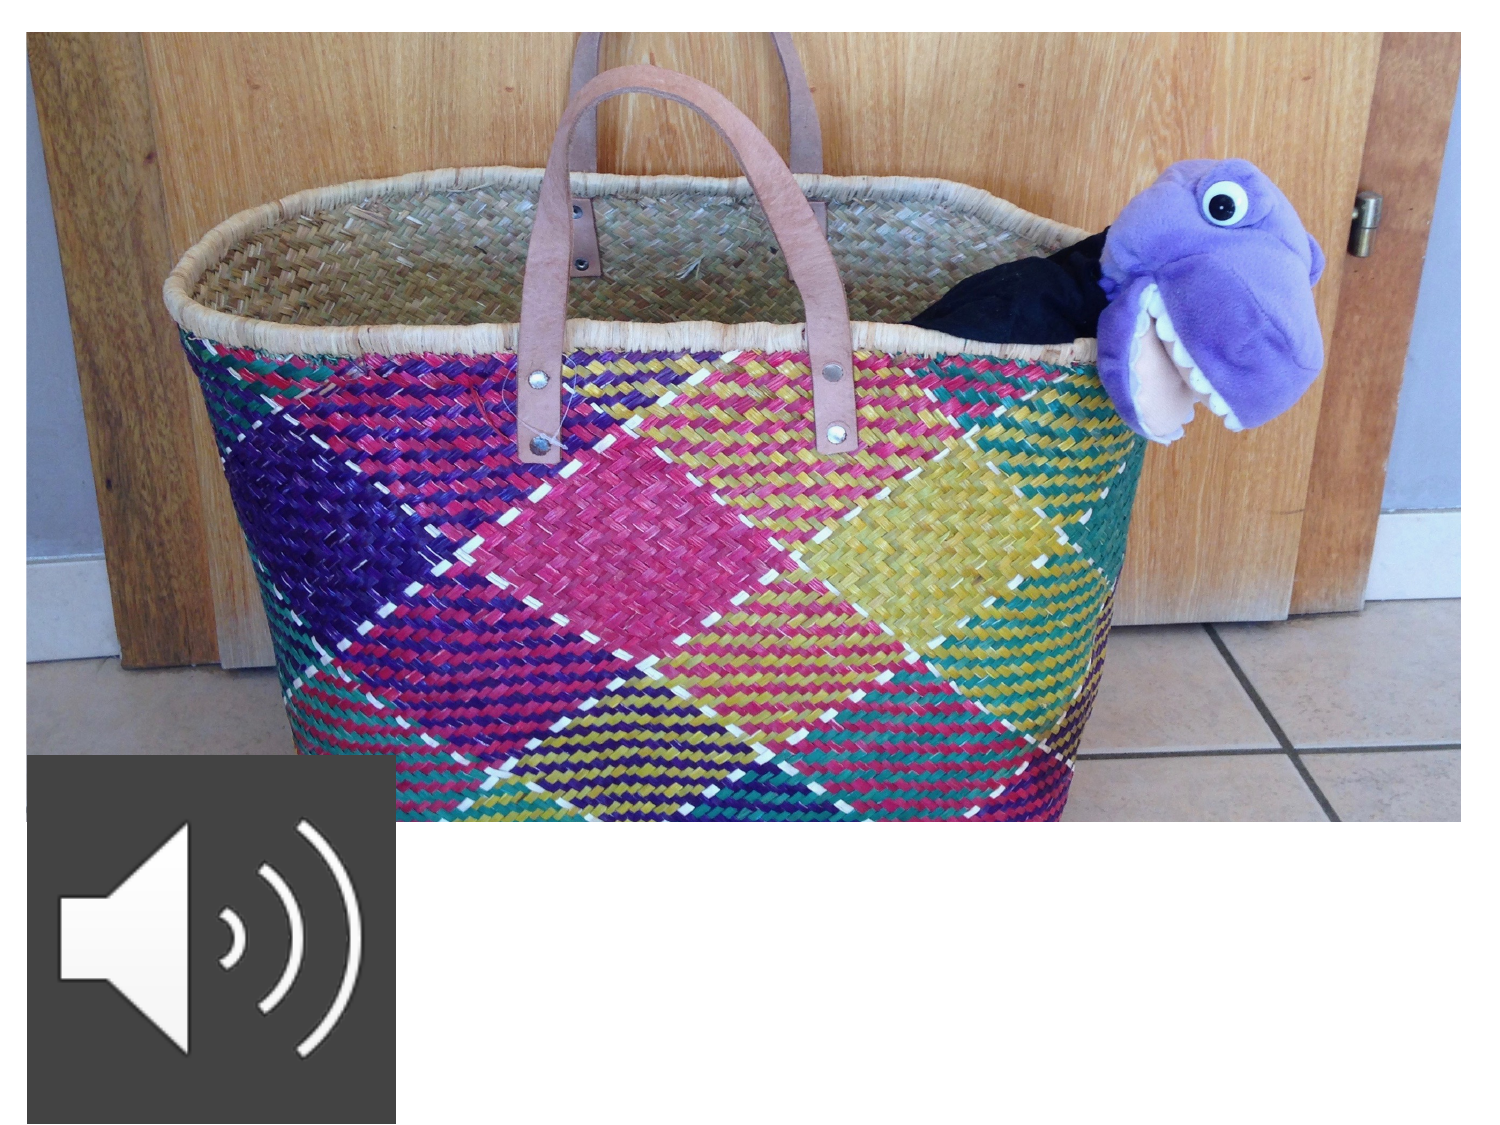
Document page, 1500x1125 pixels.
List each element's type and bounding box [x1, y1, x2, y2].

list [26, 32, 1462, 823]
picture [26, 753, 398, 1125]
